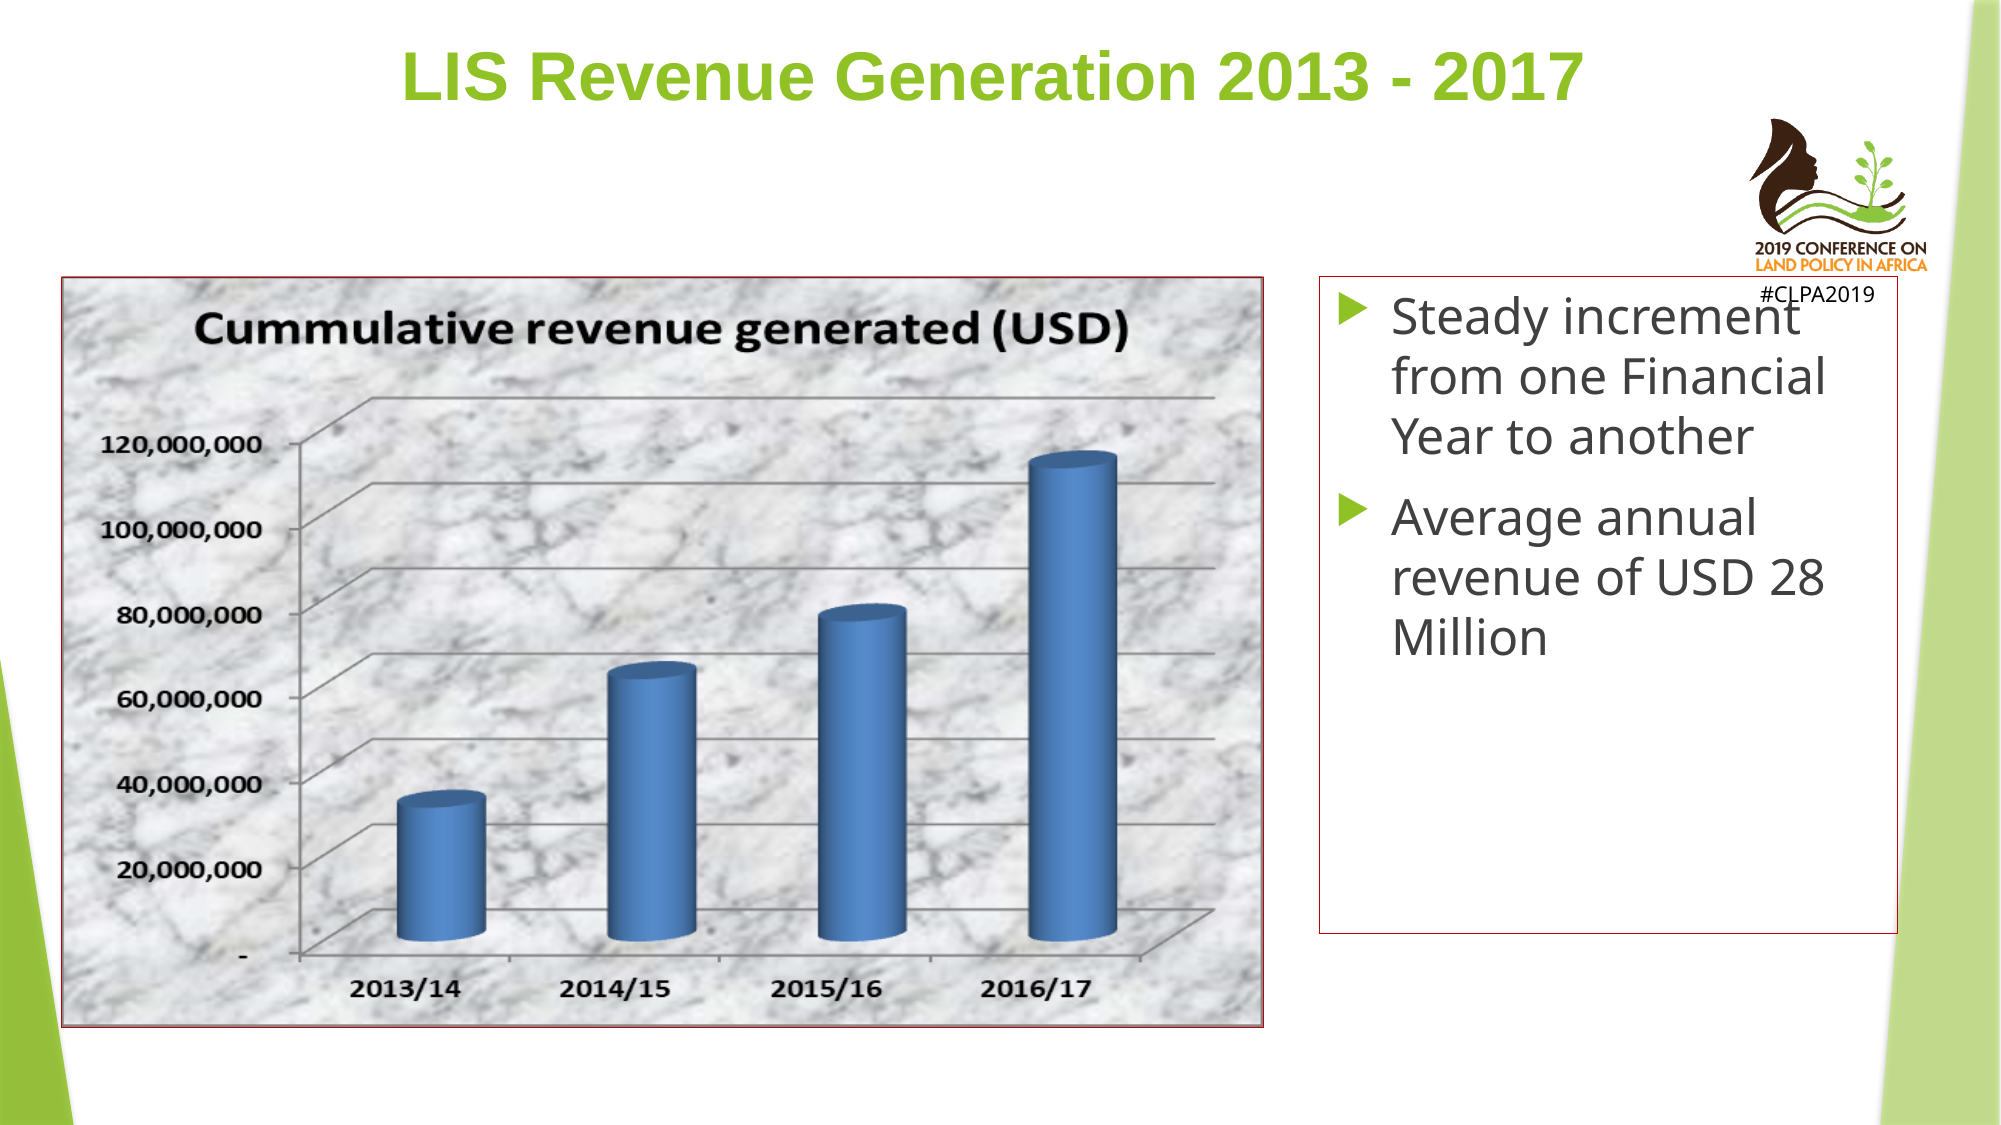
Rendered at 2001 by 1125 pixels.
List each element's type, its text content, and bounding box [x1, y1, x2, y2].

title LIS Revenue Generation 2013 - 2017 [288, 23, 1699, 123]
picture [60, 276, 1264, 1028]
text_box Steady increment from one Financial Year to another Average annual revenue of USD 28 Million [1319, 276, 1898, 934]
